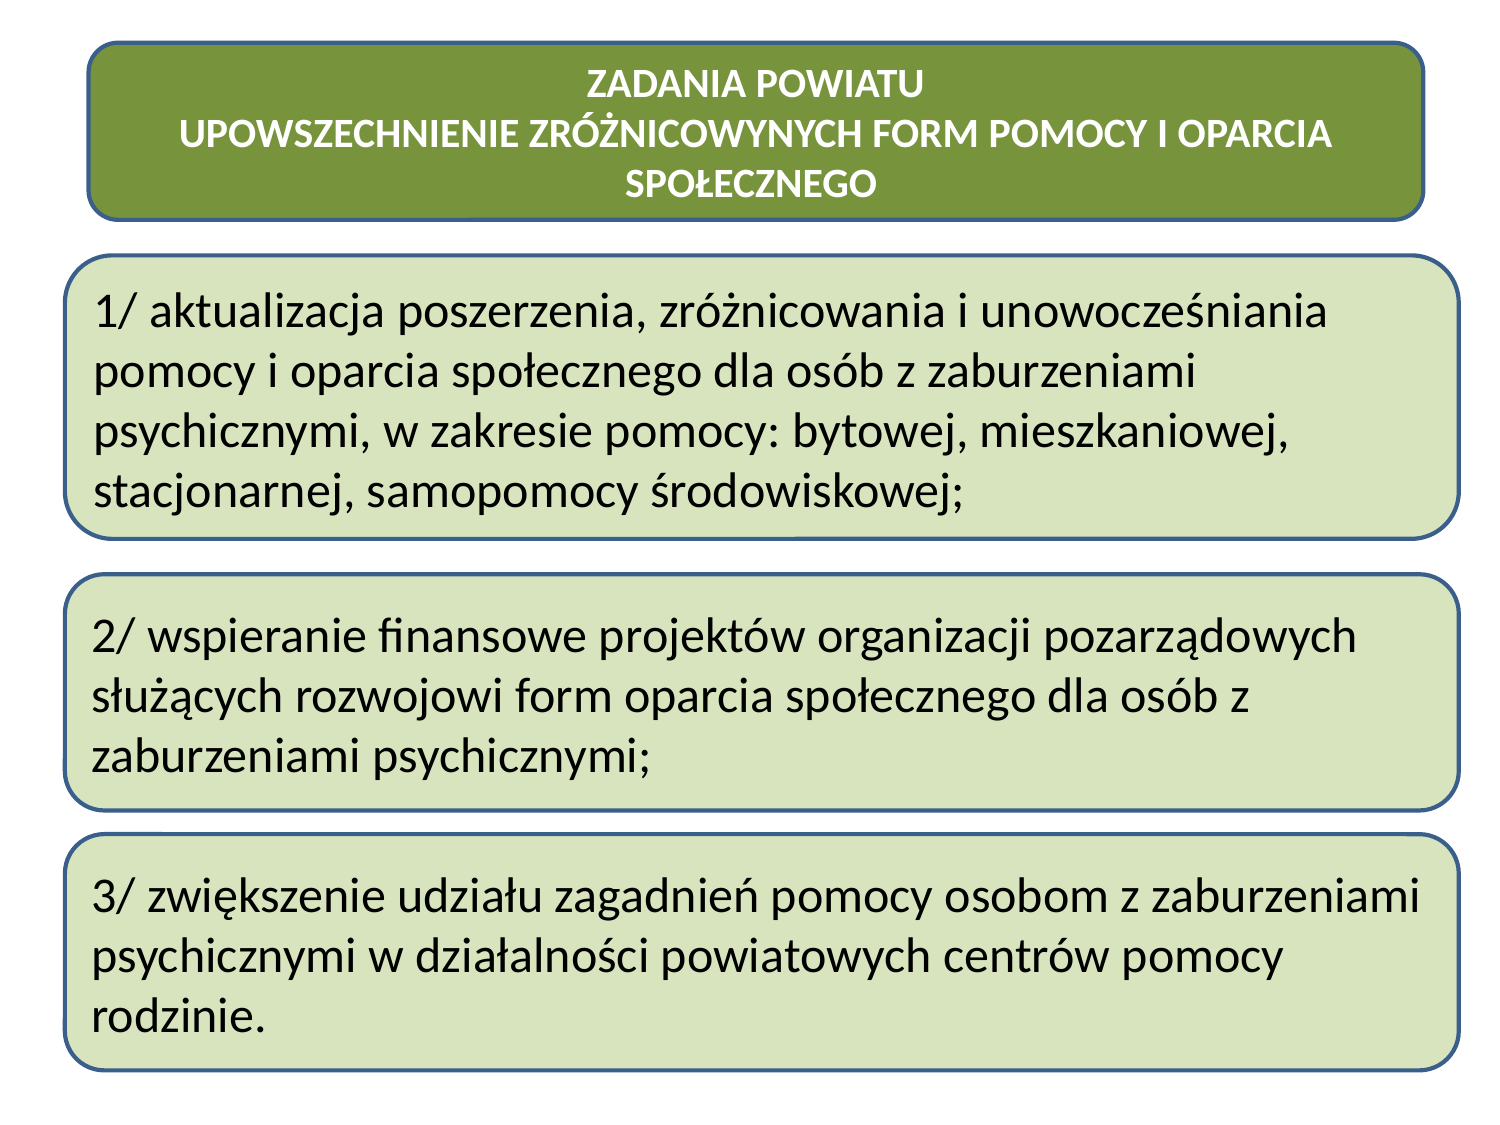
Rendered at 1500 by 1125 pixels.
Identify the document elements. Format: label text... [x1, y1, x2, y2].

text_box 2/ wspieranie finansowe projektów organizacji pozarządowych służących rozwojowi form oparcia społecznego dla osób z zaburzeniami psychicznymi; [62, 572, 1461, 813]
text_box ZADANIA POWIATU UPOWSZECHNIENIE ZRÓŻNICOWYNYCH FORM POMOCY I OPARCIA SPOŁECZNEGO [86, 40, 1426, 222]
text_box 1/ aktualizacja poszerzenia, zróżnicowania i unowocześniania pomocy i oparcia społecznego dla osób z zaburzeniami psychicznymi, w zakresie pomocy: bytowej, mieszkaniowej, stacjonarnej, samopomocy środowiskowej; [62, 253, 1461, 541]
text_box 3/ zwiększenie udziału zagadnień pomocy osobom z zaburzeniami psychicznymi w działalności powiatowych centrów pomocy rodzinie. [62, 831, 1461, 1073]
